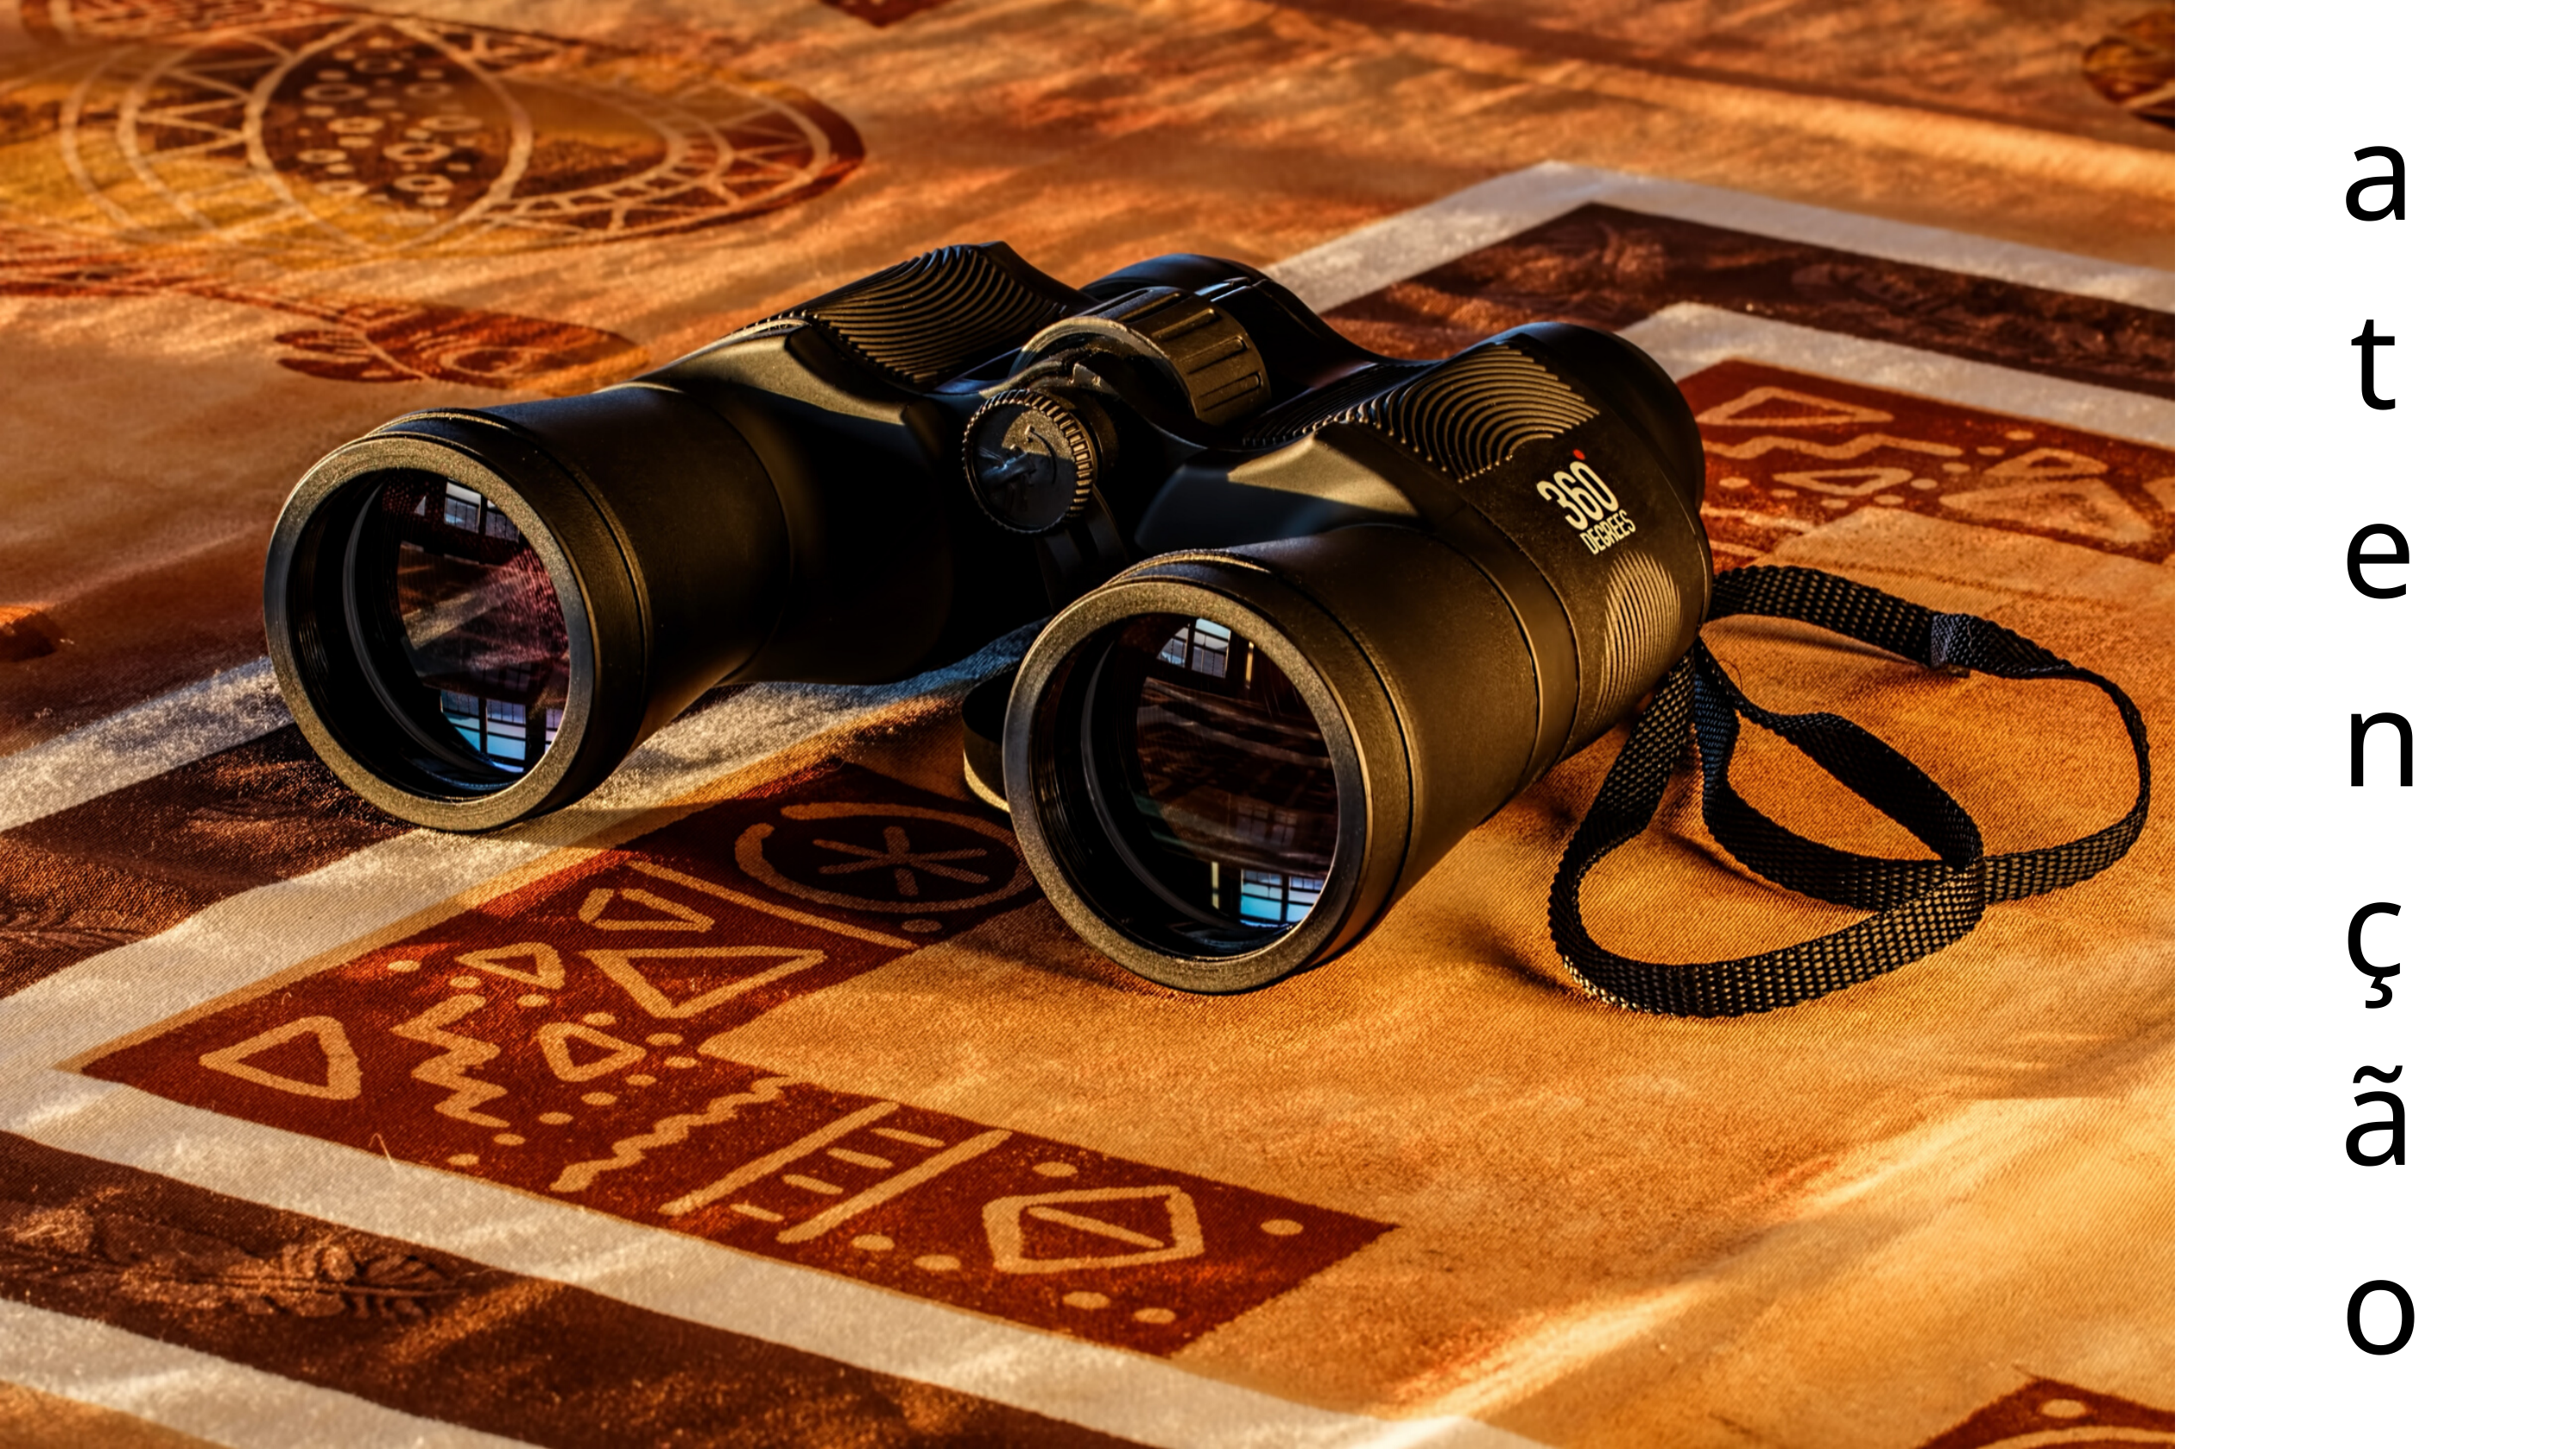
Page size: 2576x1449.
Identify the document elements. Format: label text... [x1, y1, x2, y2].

text_box a t e n ç ã o [2340, 58, 2409, 1381]
picture [0, 0, 2176, 1449]
